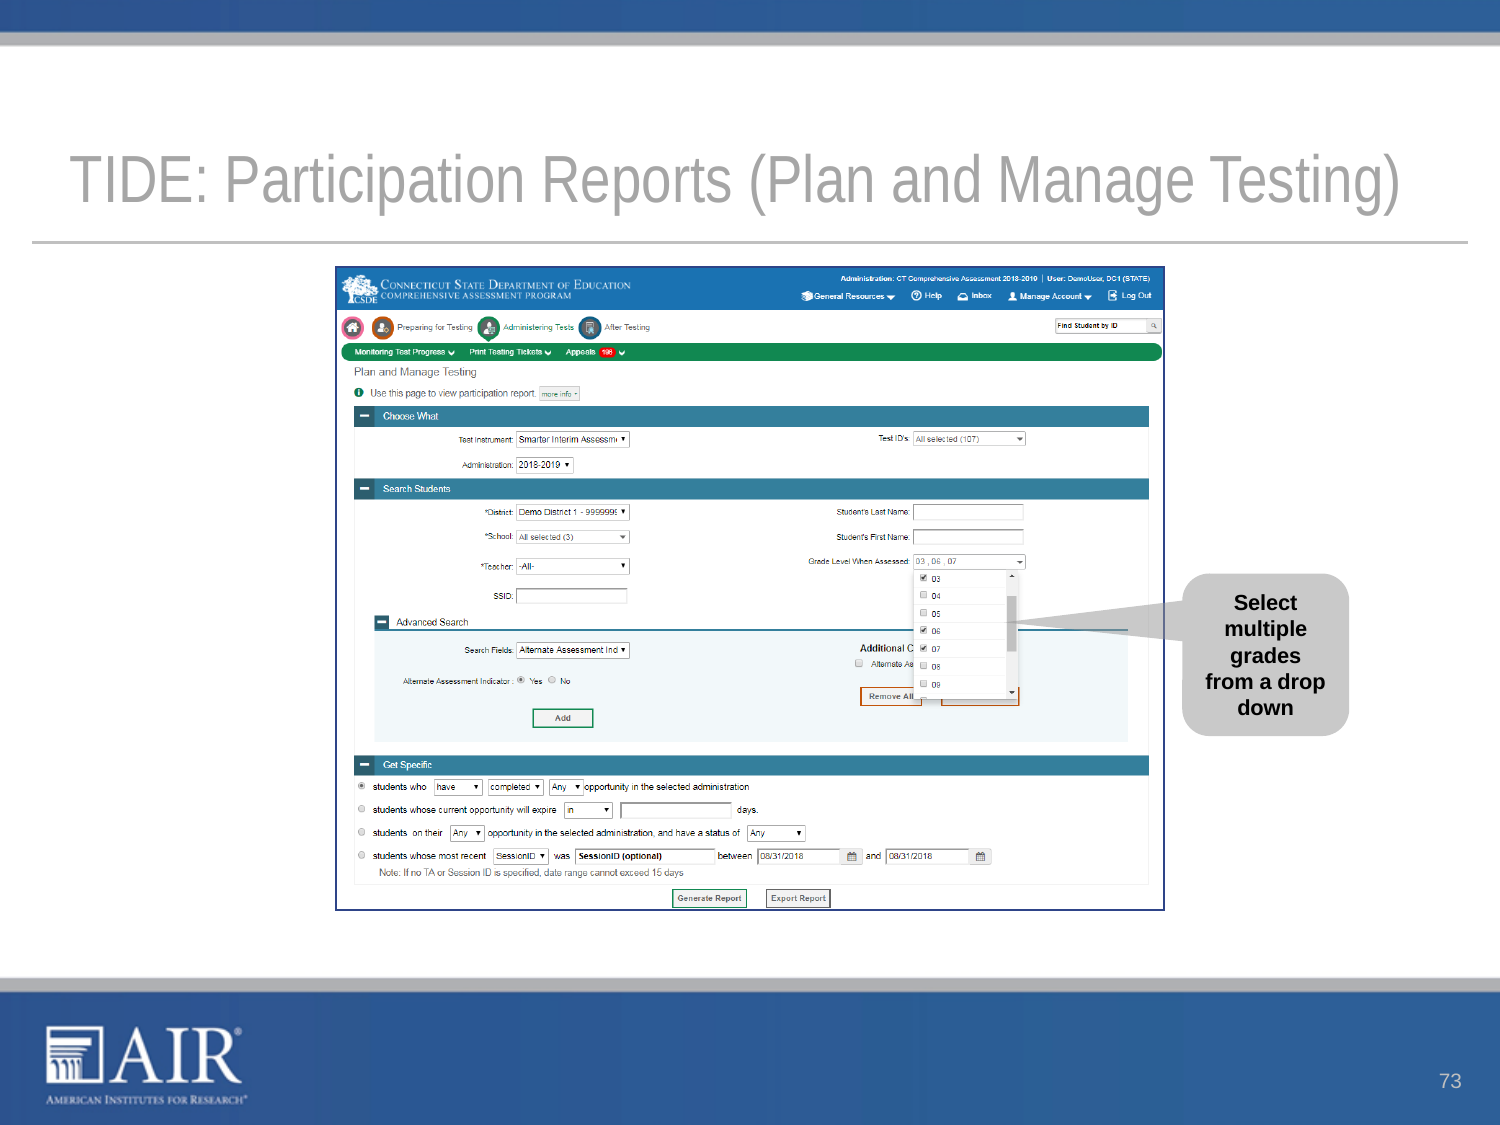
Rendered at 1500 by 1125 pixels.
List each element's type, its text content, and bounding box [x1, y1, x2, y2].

slide_number 73 [1436, 1067, 1462, 1093]
picture [0, 0, 1500, 1125]
title TIDE: Participation Reports (Plan and Manage Testing) [69, 51, 1437, 216]
text_box Select multiple grades from a drop down [1169, 573, 1350, 737]
